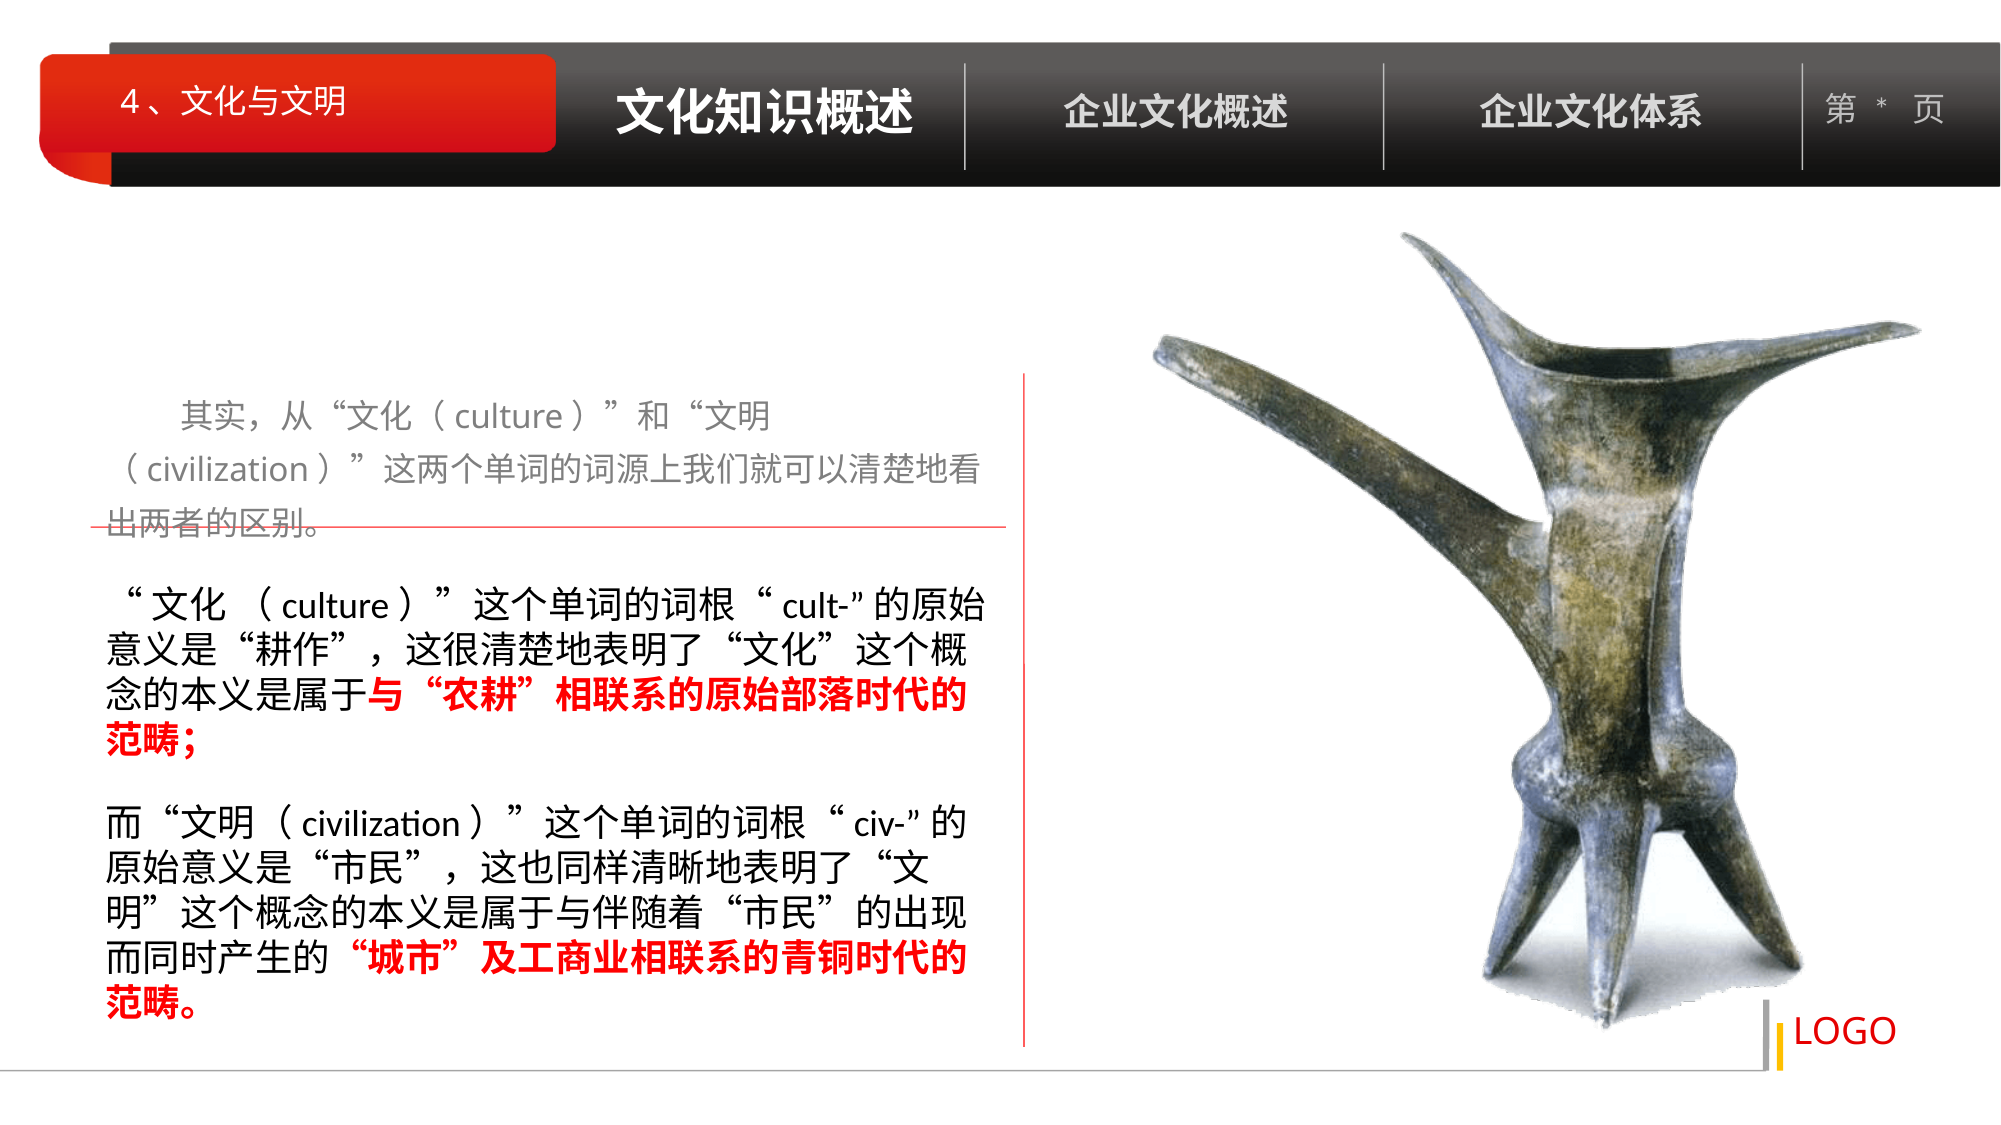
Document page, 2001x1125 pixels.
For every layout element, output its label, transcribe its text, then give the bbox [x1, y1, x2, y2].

picture [1152, 231, 1922, 1034]
picture [39, 42, 2001, 187]
text_box LOGO [1780, 999, 1981, 1060]
text_box “文化 （culture）”这个单词的词根“cult-”的原始意义是“耕作”，这很清楚地表明了“文化”这个概念的本义是属于与“农耕”相联系的原始部落时代的范畴； [90, 574, 1012, 769]
text_box 其实，从“文化（culture）”和“文明（civilization）”这两个单词的词源上我们就可以清楚地看出两者的区别。 [90, 373, 1012, 550]
text_box 而“文明（civilization）”这个单词的词根“civ-”的原始意义是“市民”，这也同样清晰地表明了“文明”这个概念的本义是属于与伴随着“市民”的出现而同时产生的“城市”及工商业相联系的青铜时代的范畴。 [90, 791, 1012, 1032]
